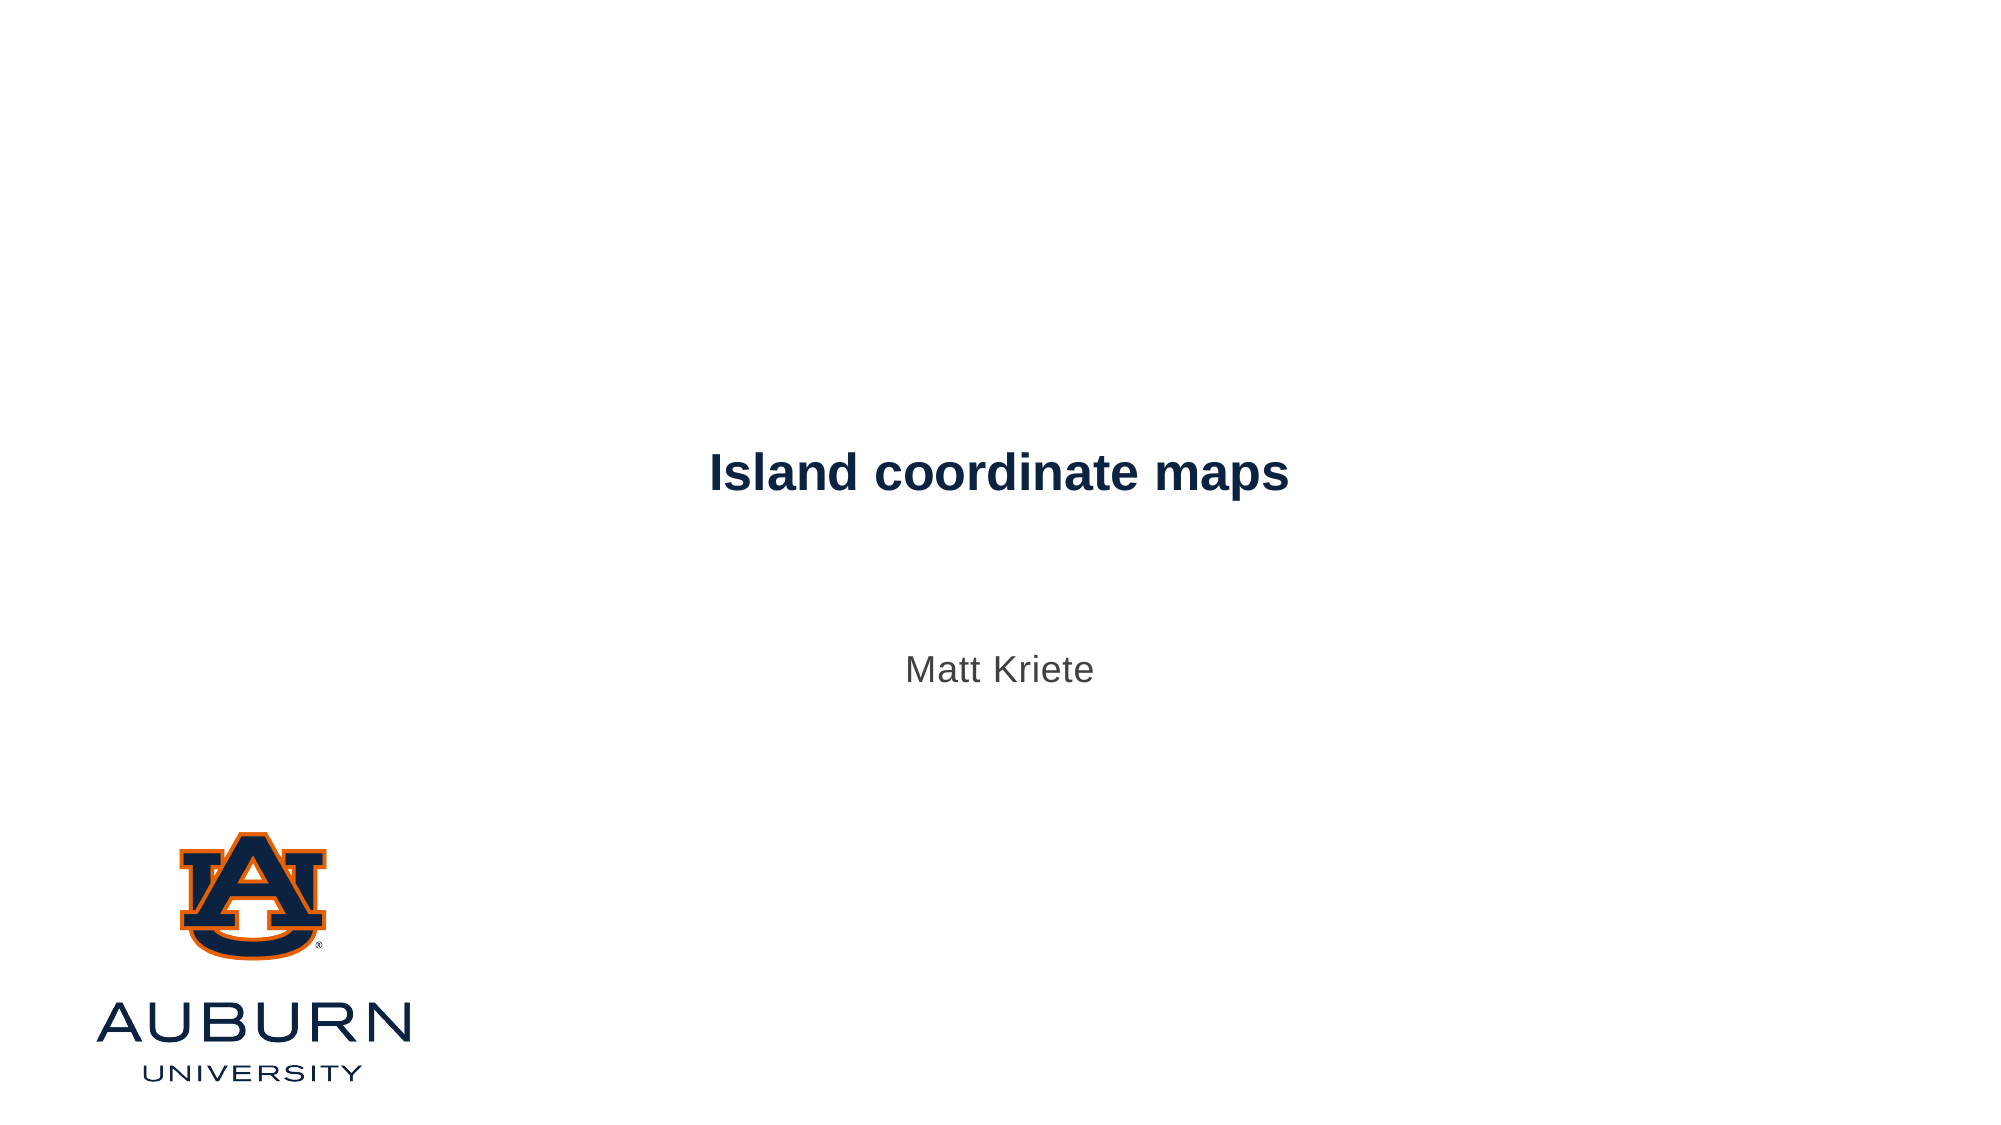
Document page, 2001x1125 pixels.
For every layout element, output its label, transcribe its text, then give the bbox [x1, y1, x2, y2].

title Island coordinate maps [150, 349, 1850, 591]
picture [96, 832, 410, 1082]
subtitle Matt Kriete [300, 637, 1700, 925]
